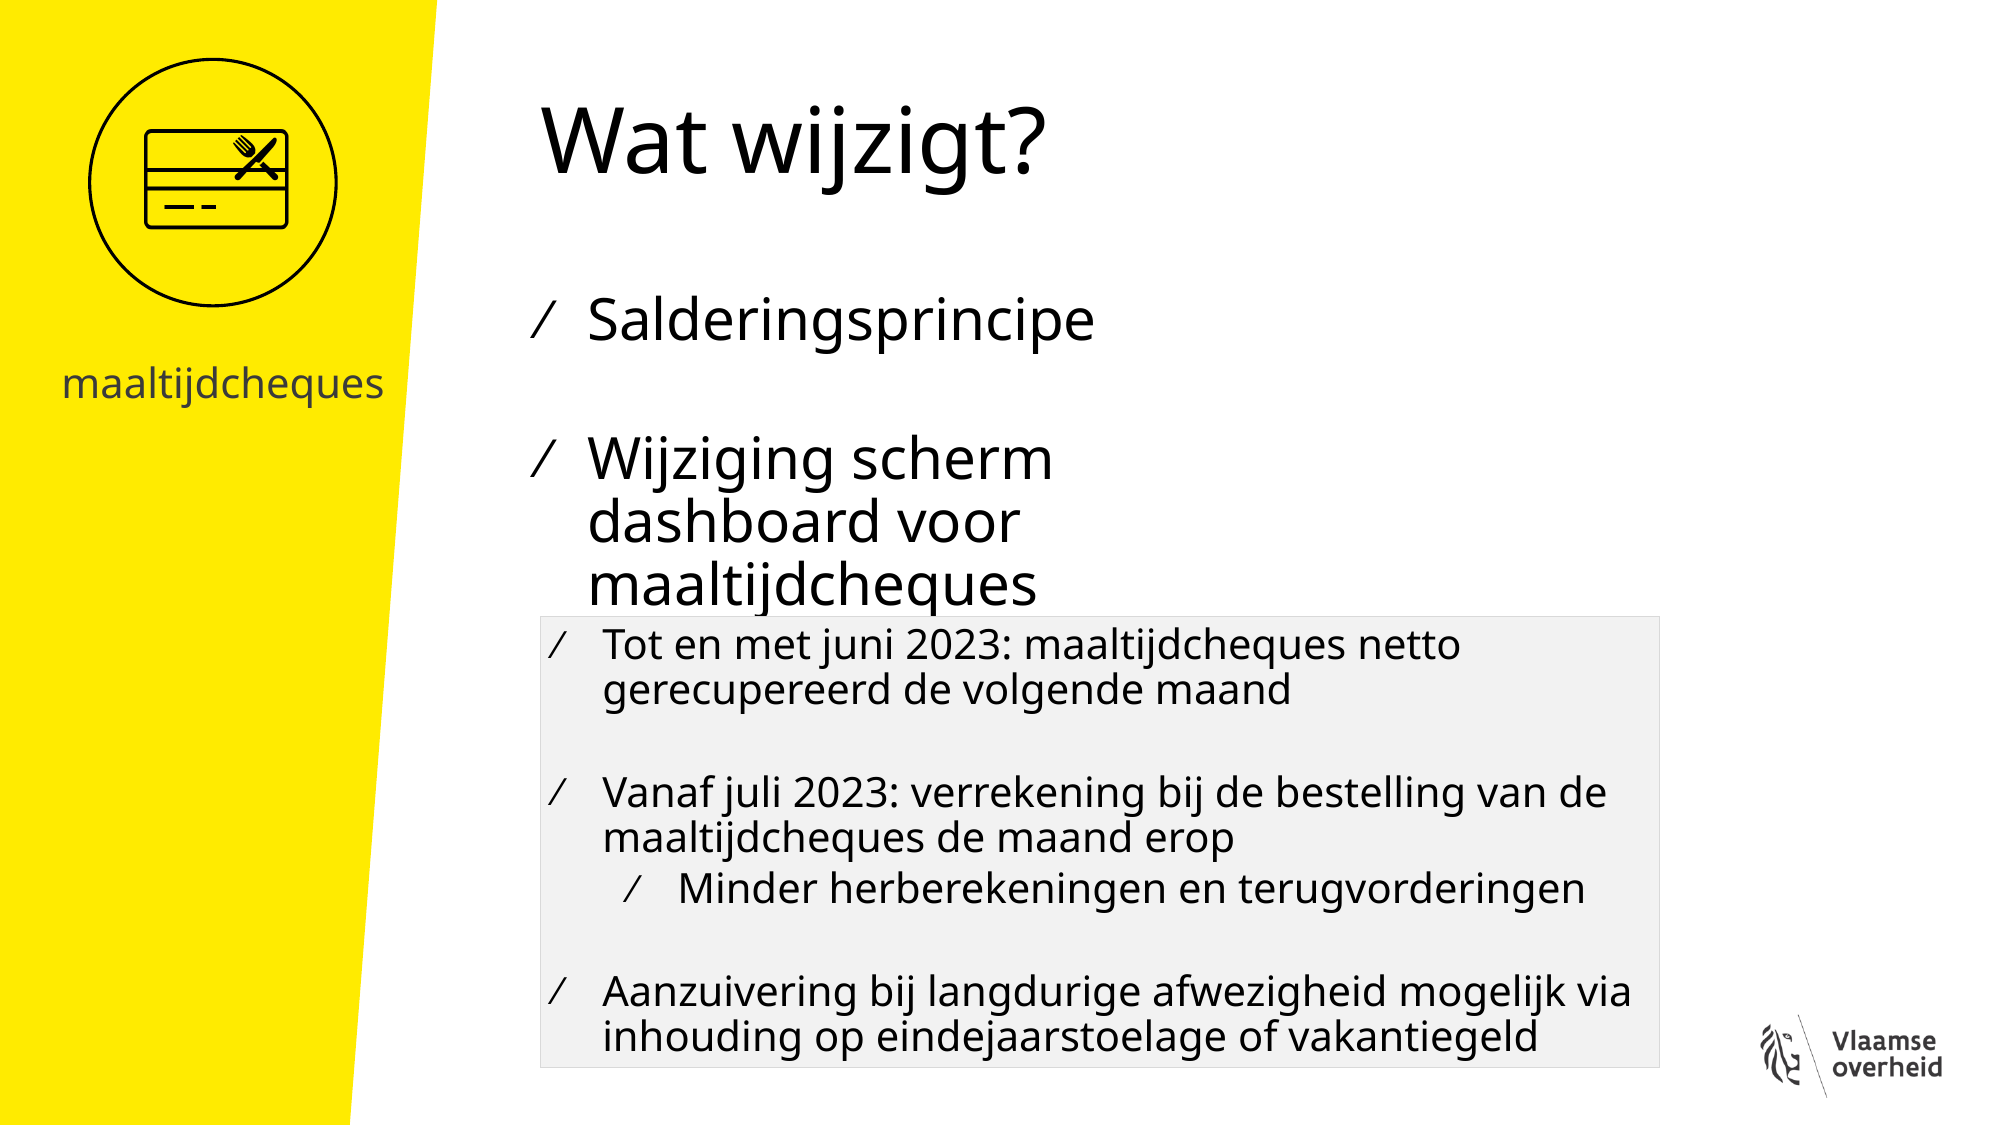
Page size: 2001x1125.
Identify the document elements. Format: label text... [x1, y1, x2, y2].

title Wat wijzigt? [540, 52, 2000, 253]
text_box [88, 92, 304, 307]
text_box maaltijdcheques [21, 349, 425, 415]
text_box Tot en met juni 2023: maaltijdcheques netto gerecupereerd de volgende maand Vanaf juli 2023: verrekening bij de bestelling van de maaltijdcheques de maand erop Minder herberekeningen en terugvorderingen Aanzuivering bij langdurige afwezigheid mogelijk via inhouding op eindejaarstoelage of vakantiegeld [540, 616, 1660, 1068]
text_box [305, 99, 338, 267]
text_box [130, 58, 296, 90]
text_box Salderingsprincipe Wijziging scherm dashboard voor maaltijdcheques [540, 290, 1355, 616]
picture [1751, 1008, 1949, 1103]
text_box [127, 90, 305, 268]
text_box [0, 0, 438, 1125]
